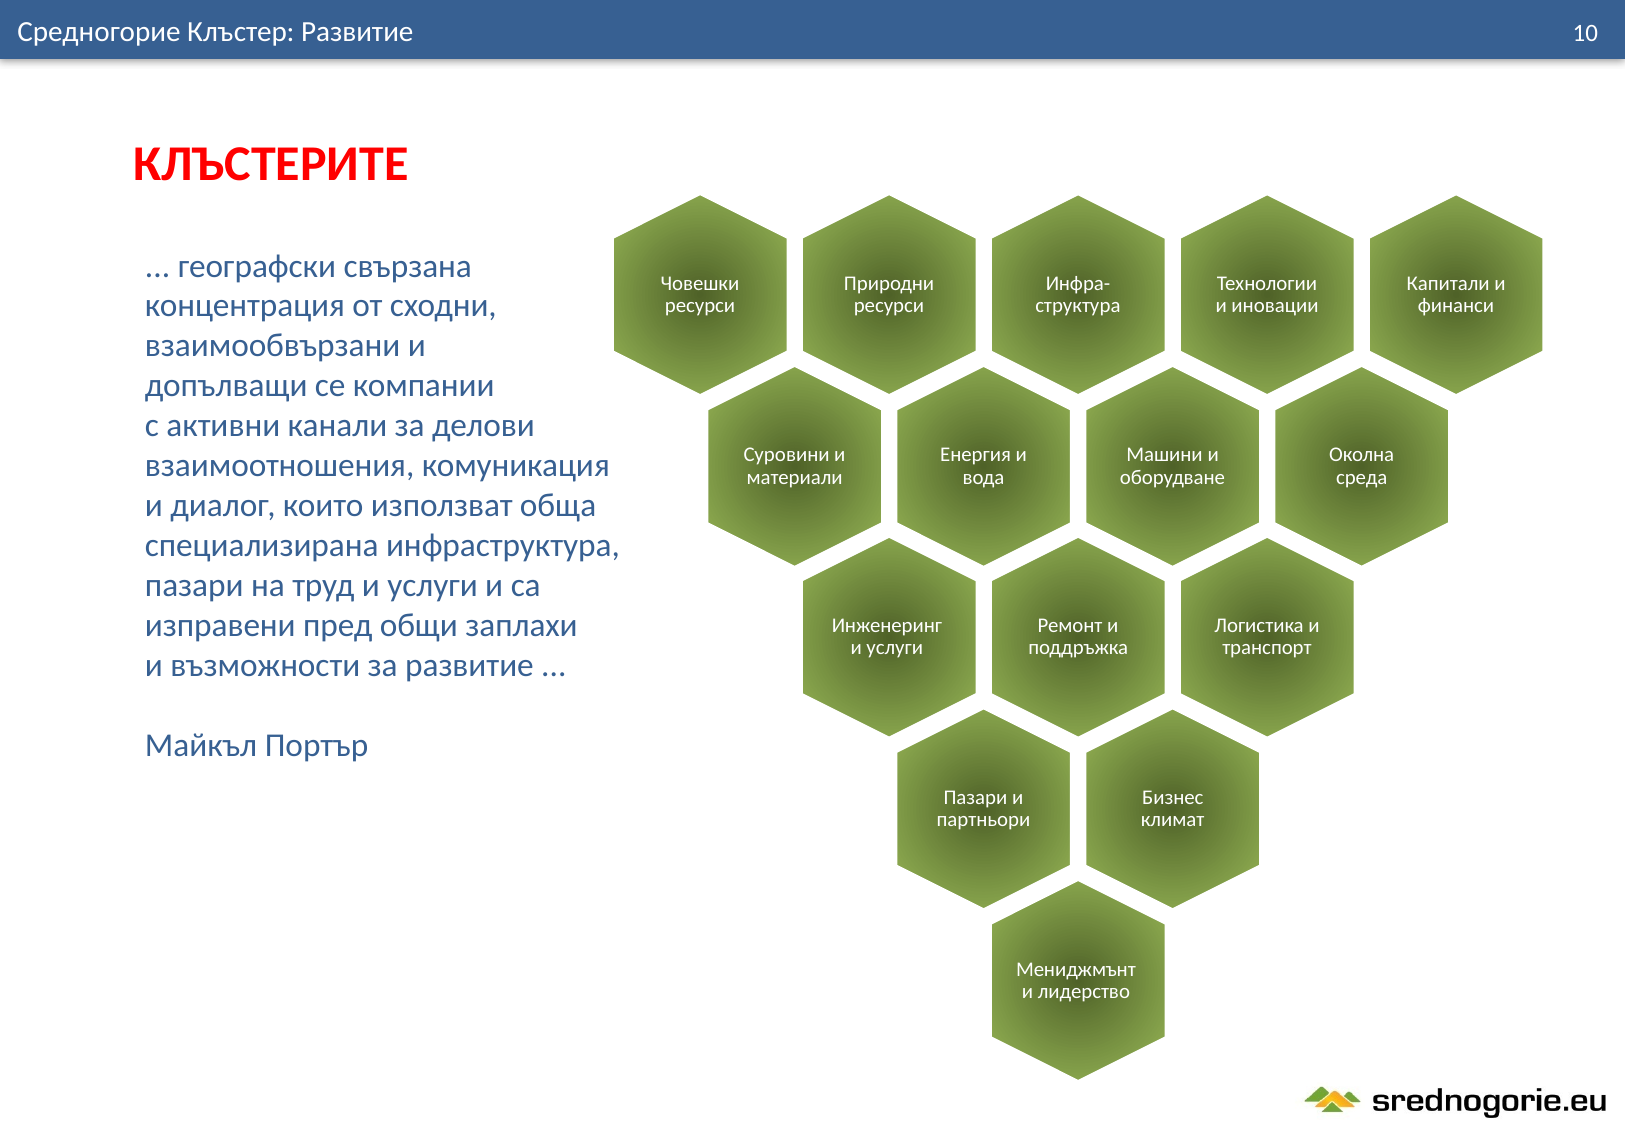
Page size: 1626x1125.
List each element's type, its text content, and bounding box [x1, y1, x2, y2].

list ... географски свързана концентрация от сходни, взаимообвързани и допълващи се компании с активни канали за делови взаимоотношения, комуникация и диалог, които използват обща специализирана инфраструктура, пазари на труд и услуги и са изправени пред общи заплахи и възможности за развитие ... Майкъл Портър [129, 236, 667, 869]
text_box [1178, 192, 1356, 397]
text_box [1083, 398, 1262, 569]
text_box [894, 706, 1073, 911]
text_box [989, 535, 1167, 740]
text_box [1272, 398, 1451, 569]
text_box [800, 535, 978, 740]
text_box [705, 398, 884, 569]
picture [989, 1075, 1625, 1124]
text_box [894, 398, 1073, 540]
text_box Средногорие Клъстер: Развитие [0, 0, 1625, 60]
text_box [800, 192, 978, 397]
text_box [1178, 535, 1356, 740]
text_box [989, 192, 1167, 397]
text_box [1083, 706, 1262, 911]
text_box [1367, 192, 1545, 397]
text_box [611, 192, 789, 397]
text_box КЛЪСТЕРИТЕ [118, 118, 1604, 203]
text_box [989, 878, 1167, 1083]
slide_number 10 [1543, 1, 1614, 62]
